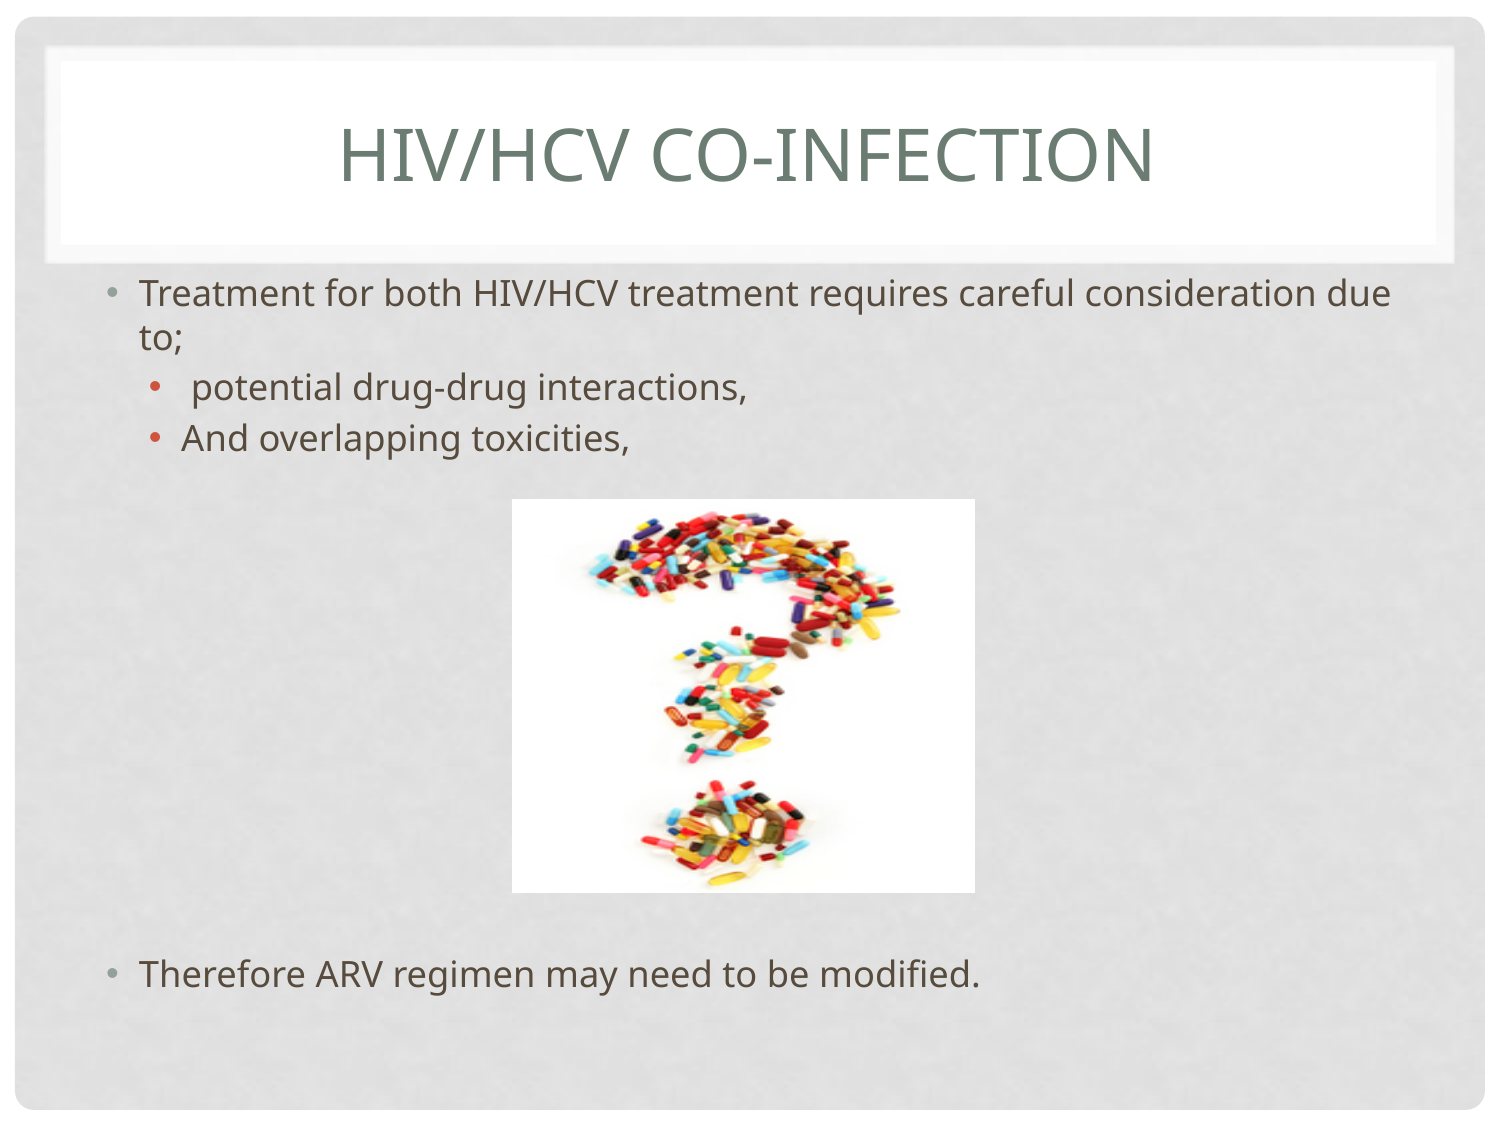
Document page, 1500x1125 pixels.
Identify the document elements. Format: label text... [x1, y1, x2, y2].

title HIV/HCV Co-infection [69, 66, 1425, 238]
picture [512, 499, 976, 893]
list Treatment for both HIV/HCV treatment requires careful consideration due to; potential drug-drug interactions, And overlapping toxicities, Therefore ARV regimen may need to be modified. [75, 262, 1425, 1005]
